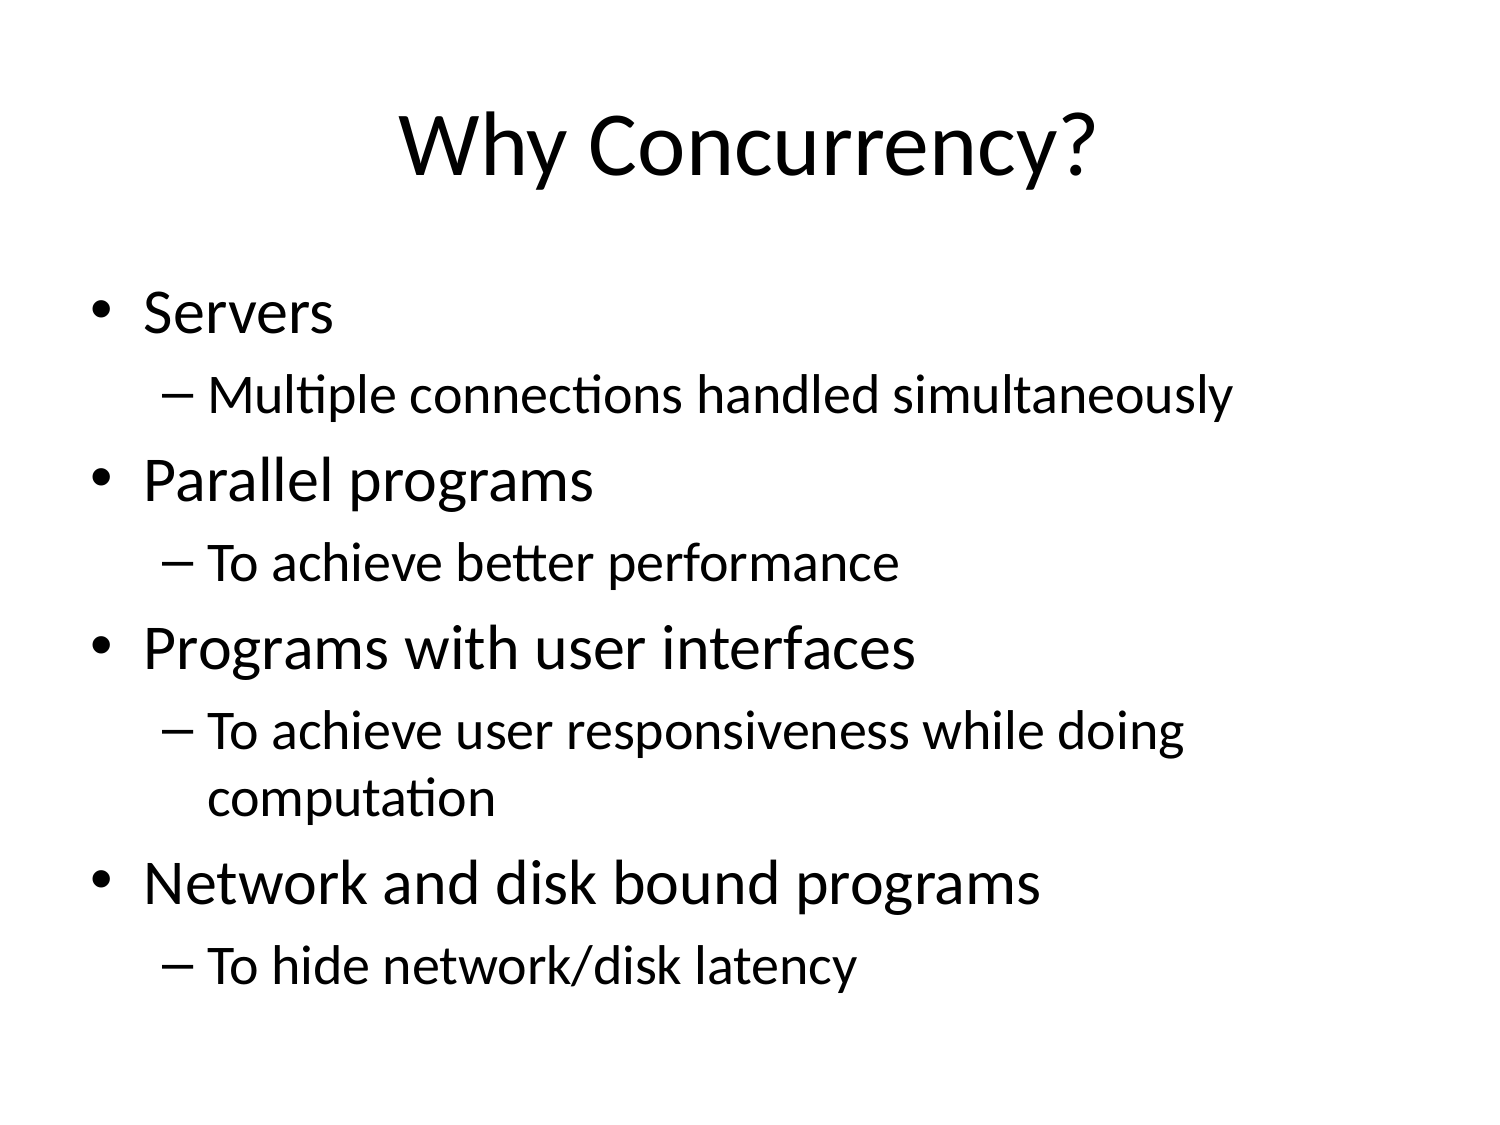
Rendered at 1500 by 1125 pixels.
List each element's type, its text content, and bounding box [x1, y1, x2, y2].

list Servers Multiple connections handled simultaneously Parallel programs To achieve better performance Programs with user interfaces To achieve user responsiveness while doing computation Network and disk bound programs To hide network/disk latency [75, 262, 1425, 1005]
title Why Concurrency? [75, 45, 1425, 233]
